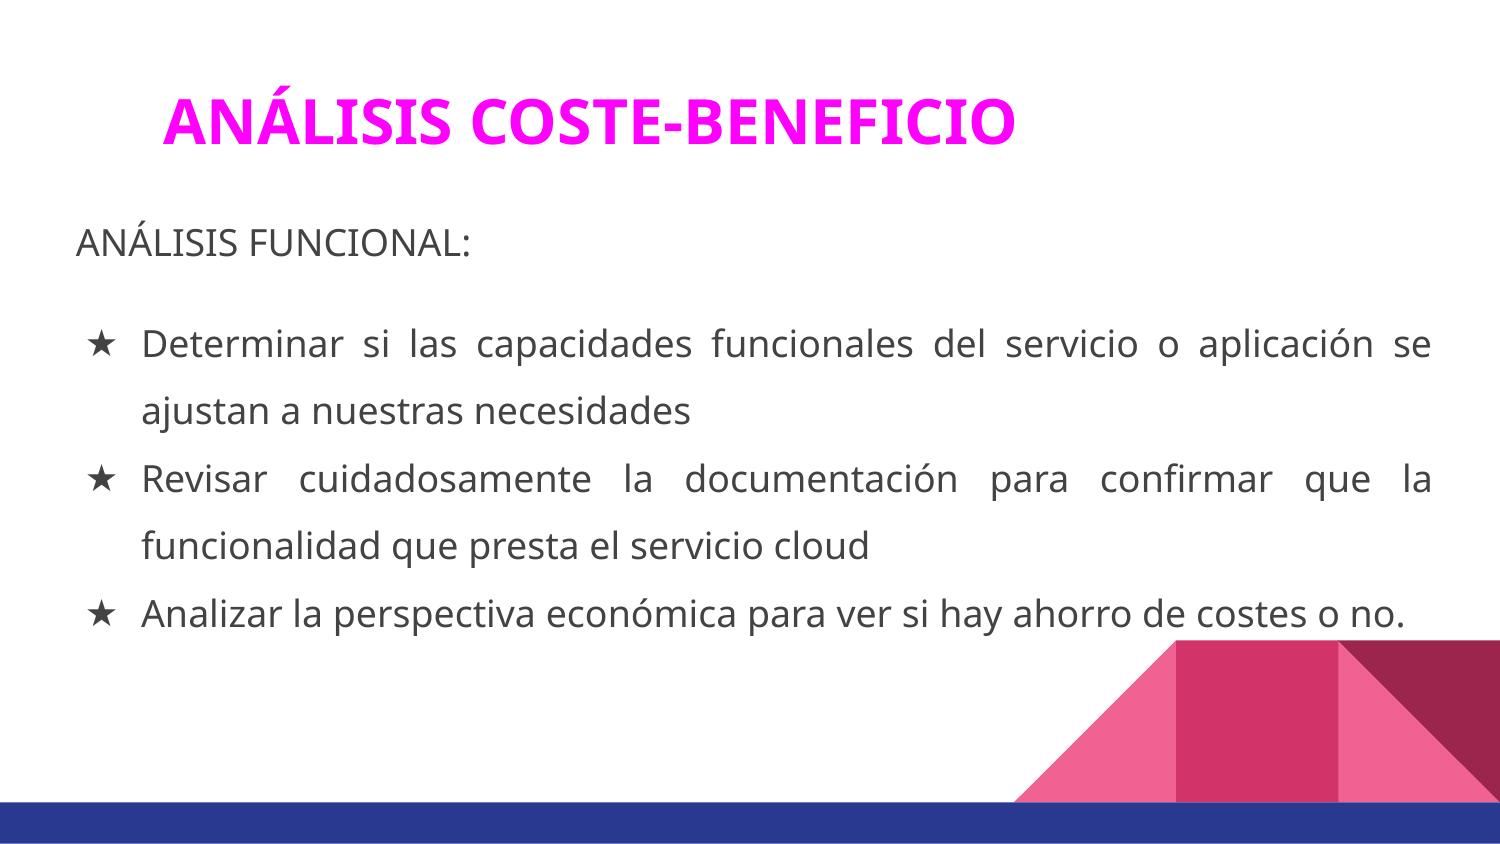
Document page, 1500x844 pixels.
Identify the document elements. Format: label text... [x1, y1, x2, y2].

title ANÁLISIS COSTE-BENEFICIO [51, 67, 1449, 167]
list ANÁLISIS FUNCIONAL: Determinar si las capacidades funcionales del servicio o aplicación se ajustan a nuestras necesidades Revisar cuidadosamente la documentación para confirmar que la funcionalidad que presta el servicio cloud Analizar la perspectiva económica para ver si hay ahorro de costes o no. [51, 181, 1449, 782]
